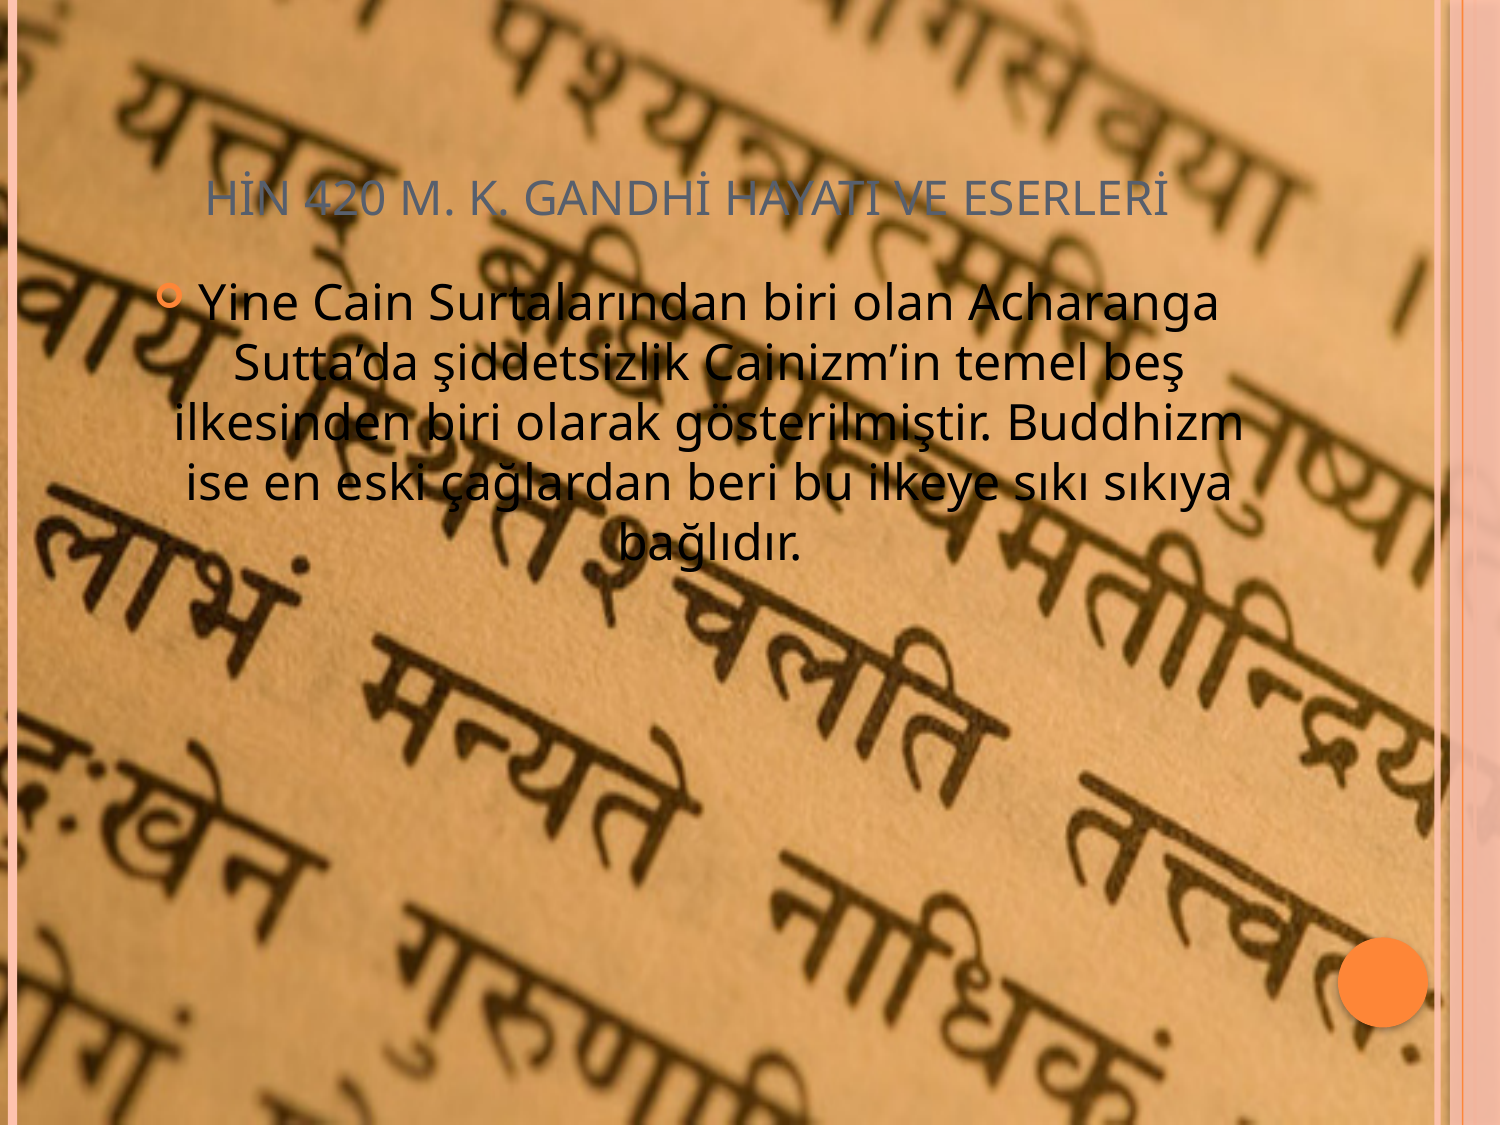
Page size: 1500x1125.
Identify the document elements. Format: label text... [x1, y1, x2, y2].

title HİN 420 M. K. GANDHİ HAYATI VE ESERLERİ [75, 45, 1300, 233]
picture [18, 0, 1434, 1125]
picture [1441, 0, 1449, 1125]
list Yine Cain Surtalarından biri olan Acharanga Sutta’da şiddetsizlik Cainizm’in temel beş ilkesinden biri olarak gösterilmiştir. Buddhizm ise en eski çağlardan beri bu ilkeye sıkı sıkıya bağlıdır. [75, 262, 1300, 1062]
picture [0, 0, 7, 1125]
